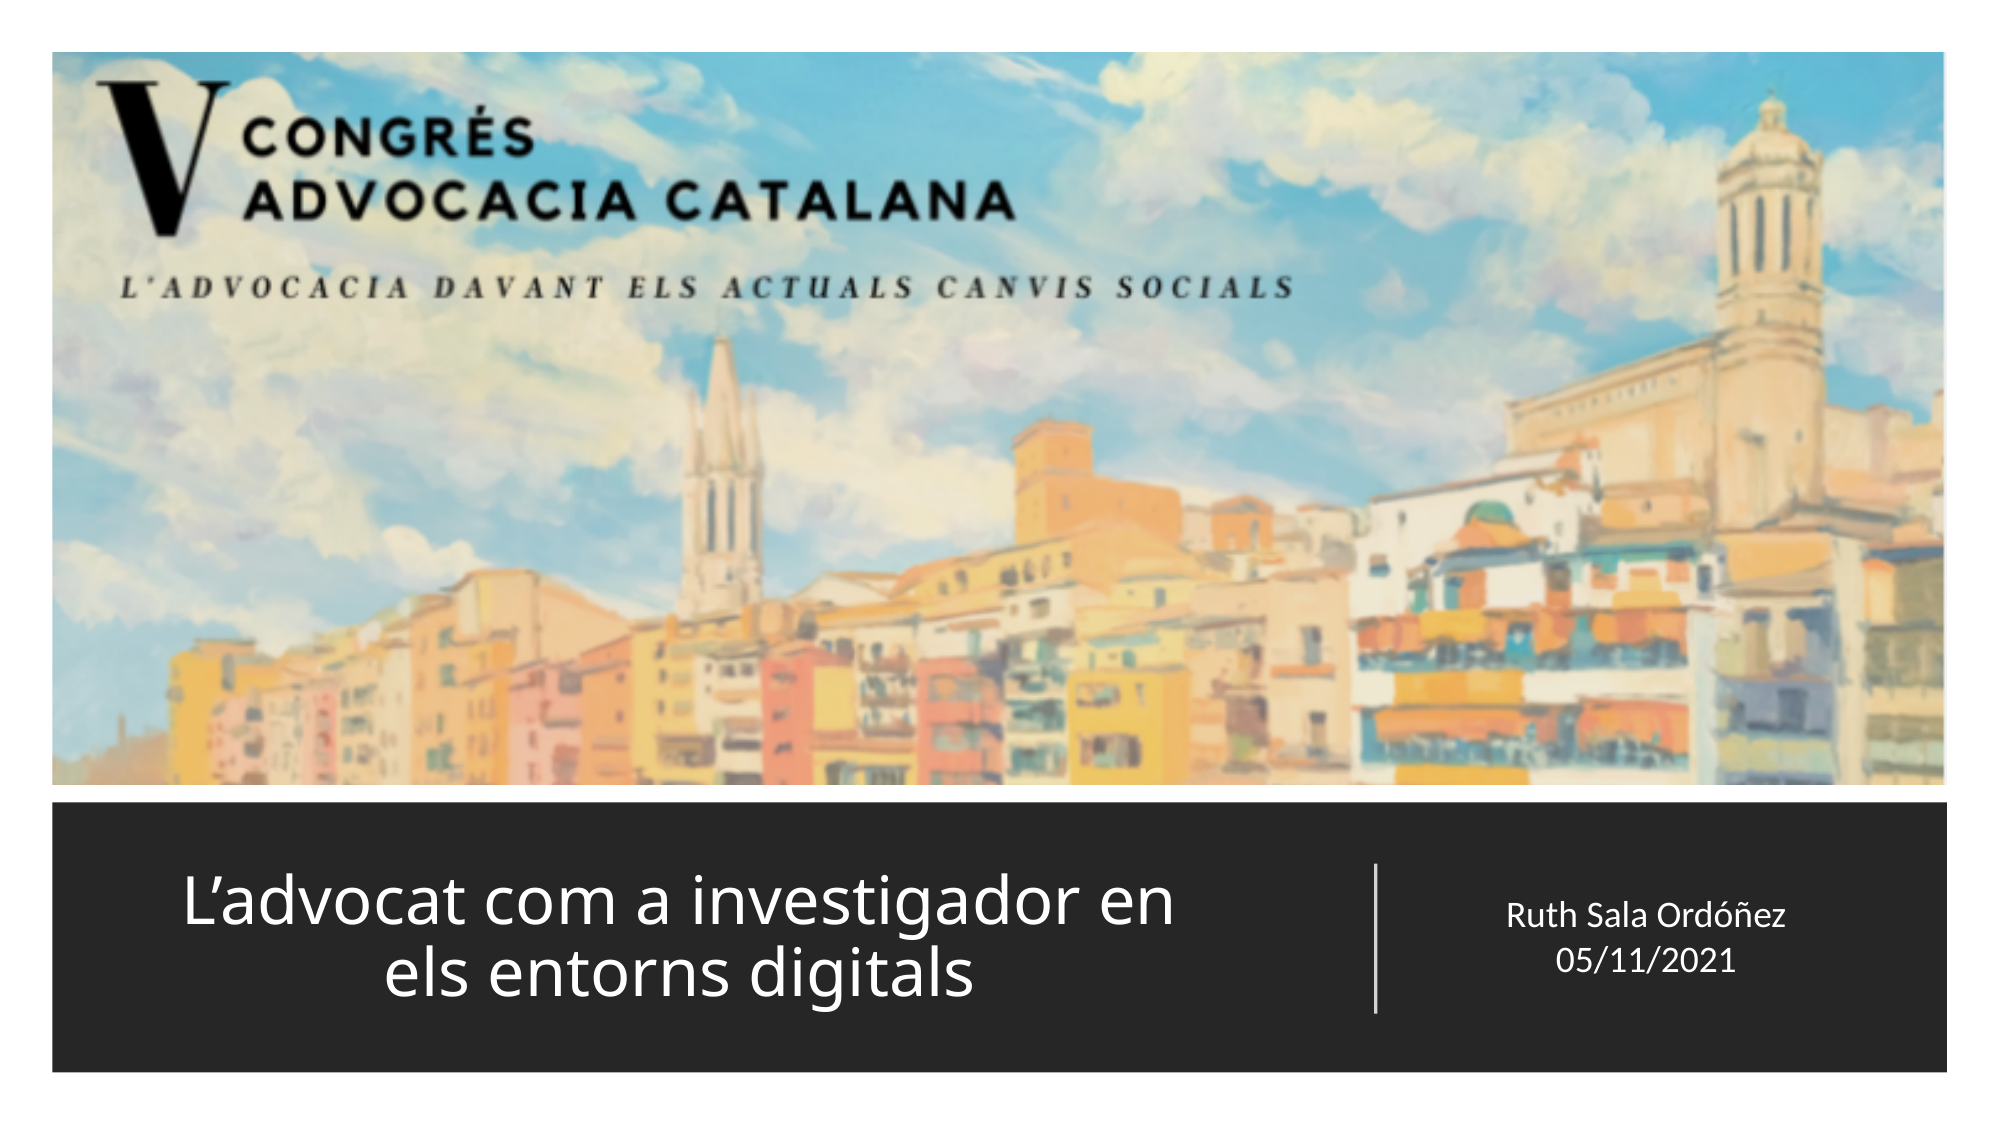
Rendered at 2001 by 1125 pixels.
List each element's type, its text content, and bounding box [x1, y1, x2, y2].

picture [52, 52, 1947, 785]
text_box Ruth Sala Ordóñez 05/11/2021 [1434, 882, 1859, 988]
text_box L’advocat com a investigador en els entorns digitals [117, 835, 1243, 1043]
text_box [51, 801, 1948, 1073]
